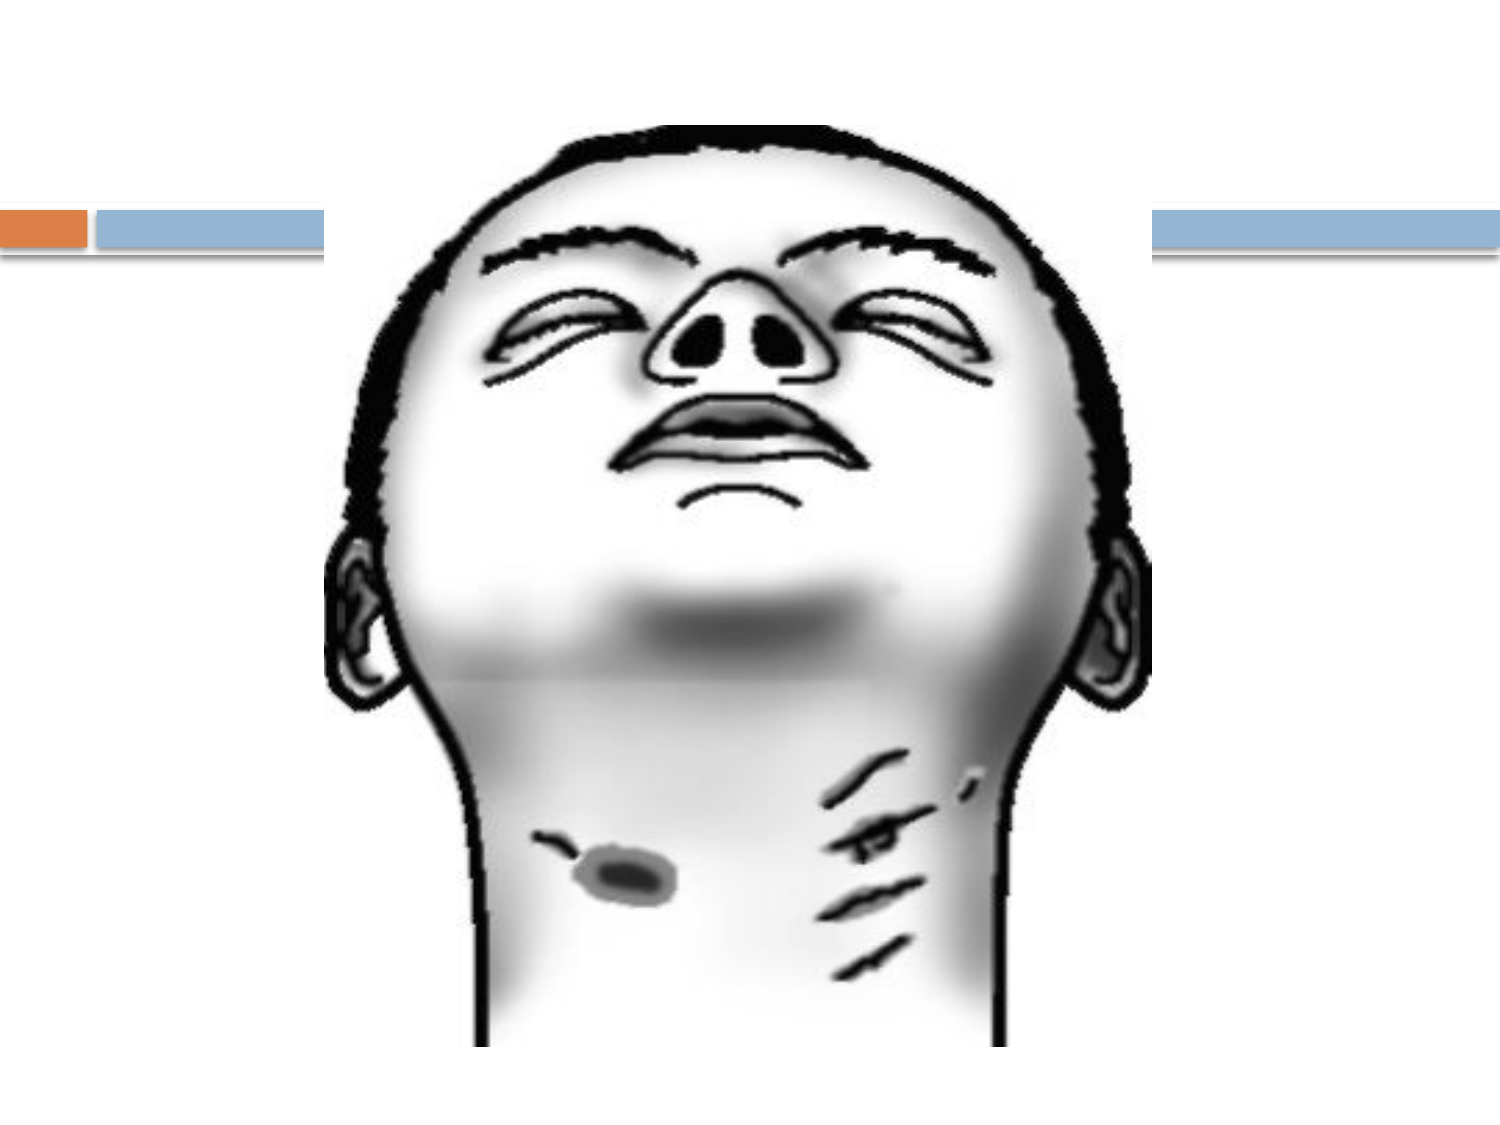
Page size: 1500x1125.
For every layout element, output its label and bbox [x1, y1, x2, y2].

picture [324, 125, 1152, 1048]
